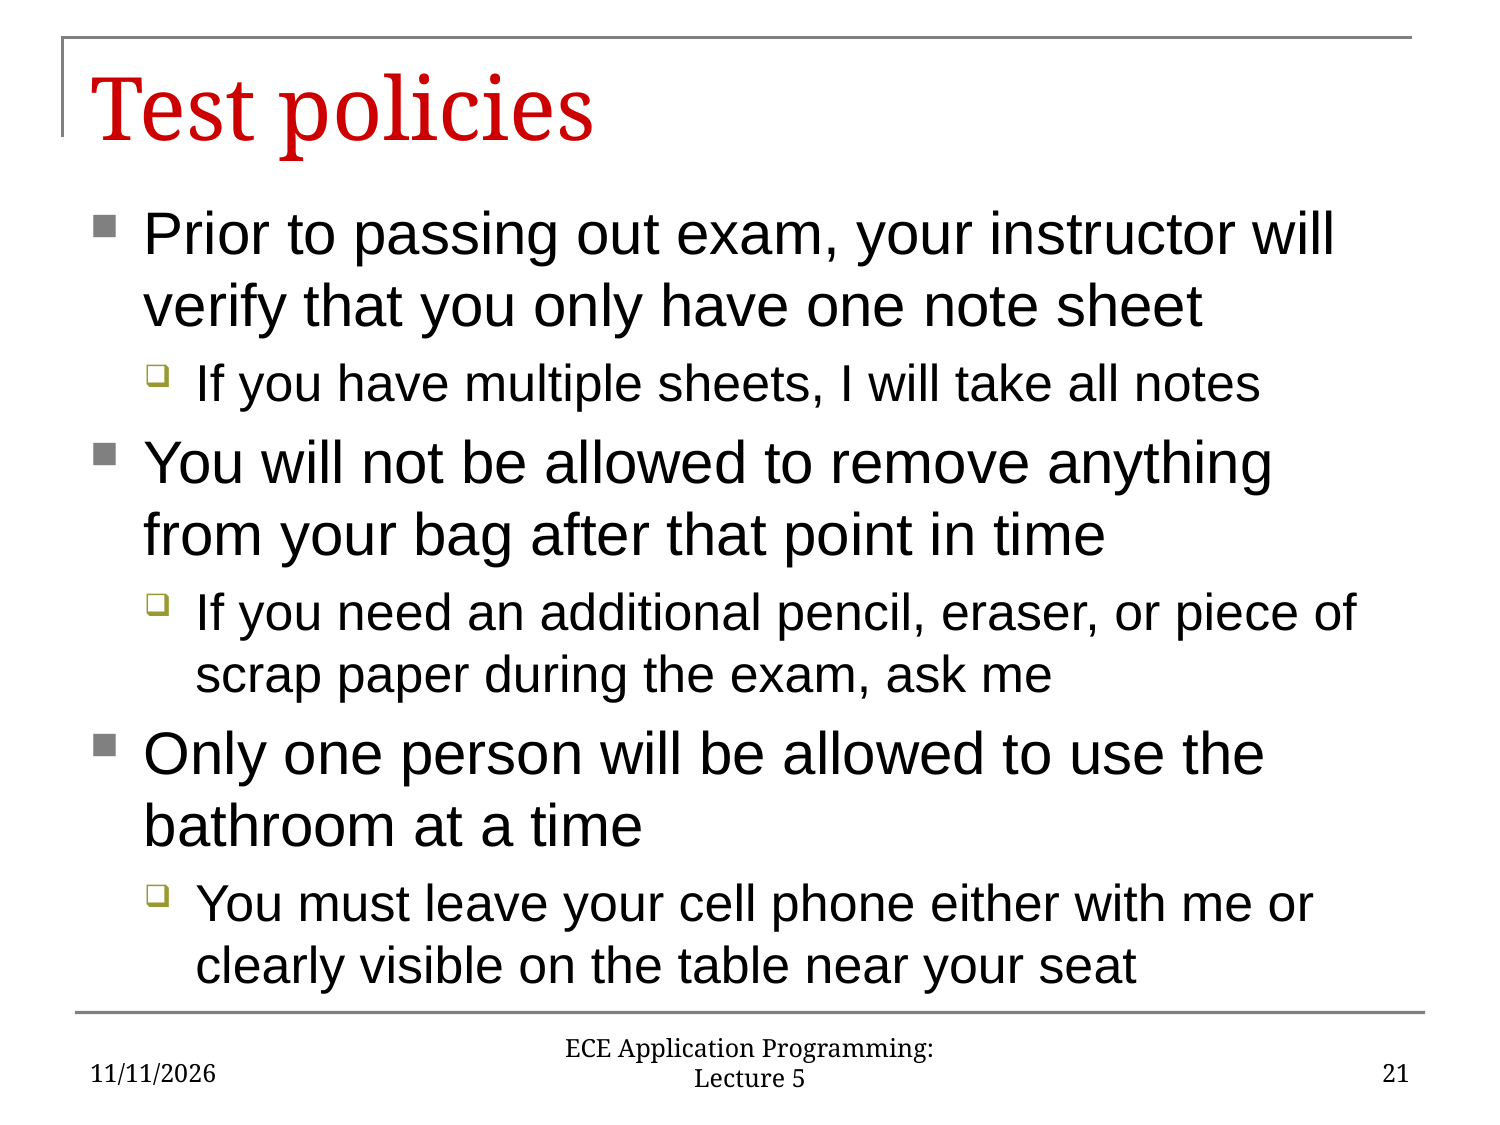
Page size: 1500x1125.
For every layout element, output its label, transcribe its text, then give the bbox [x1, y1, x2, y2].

footer ECE Application Programming: Lecture 5 [512, 1024, 988, 1101]
list Prior to passing out exam, your instructor will verify that you only have one note sheet If you have multiple sheets, I will take all notes You will not be allowed to remove anything from your bag after that point in time If you need an additional pencil, eraser, or piece of scrap paper during the exam, ask me Only one person will be allowed to use the bathroom at a time You must leave your cell phone either with me or clearly visible on the table near your seat [75, 187, 1425, 1006]
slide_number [74, 1023, 426, 1100]
slide_number 21 [1074, 1023, 1426, 1100]
title Test policies [75, 45, 1425, 163]
